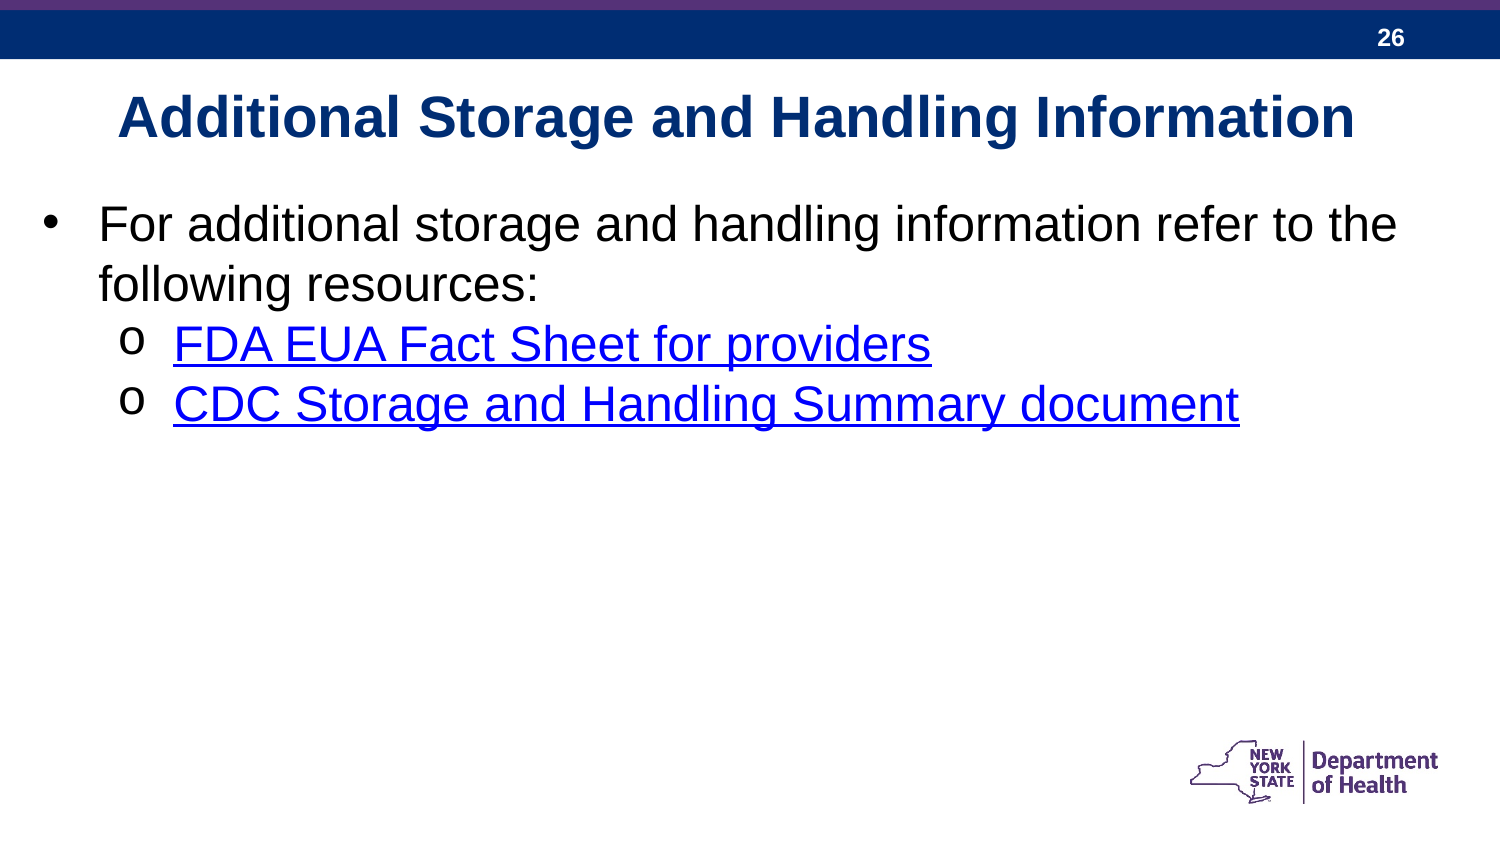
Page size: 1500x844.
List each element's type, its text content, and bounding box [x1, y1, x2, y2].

text_box Additional Storage and Handling Information [24, 71, 1450, 157]
text_box For additional storage and handling information refer to the following resources: FDA EUA Fact Sheet for providers CDC Storage and Handling Summary document [27, 184, 1465, 500]
picture [1190, 740, 1438, 804]
